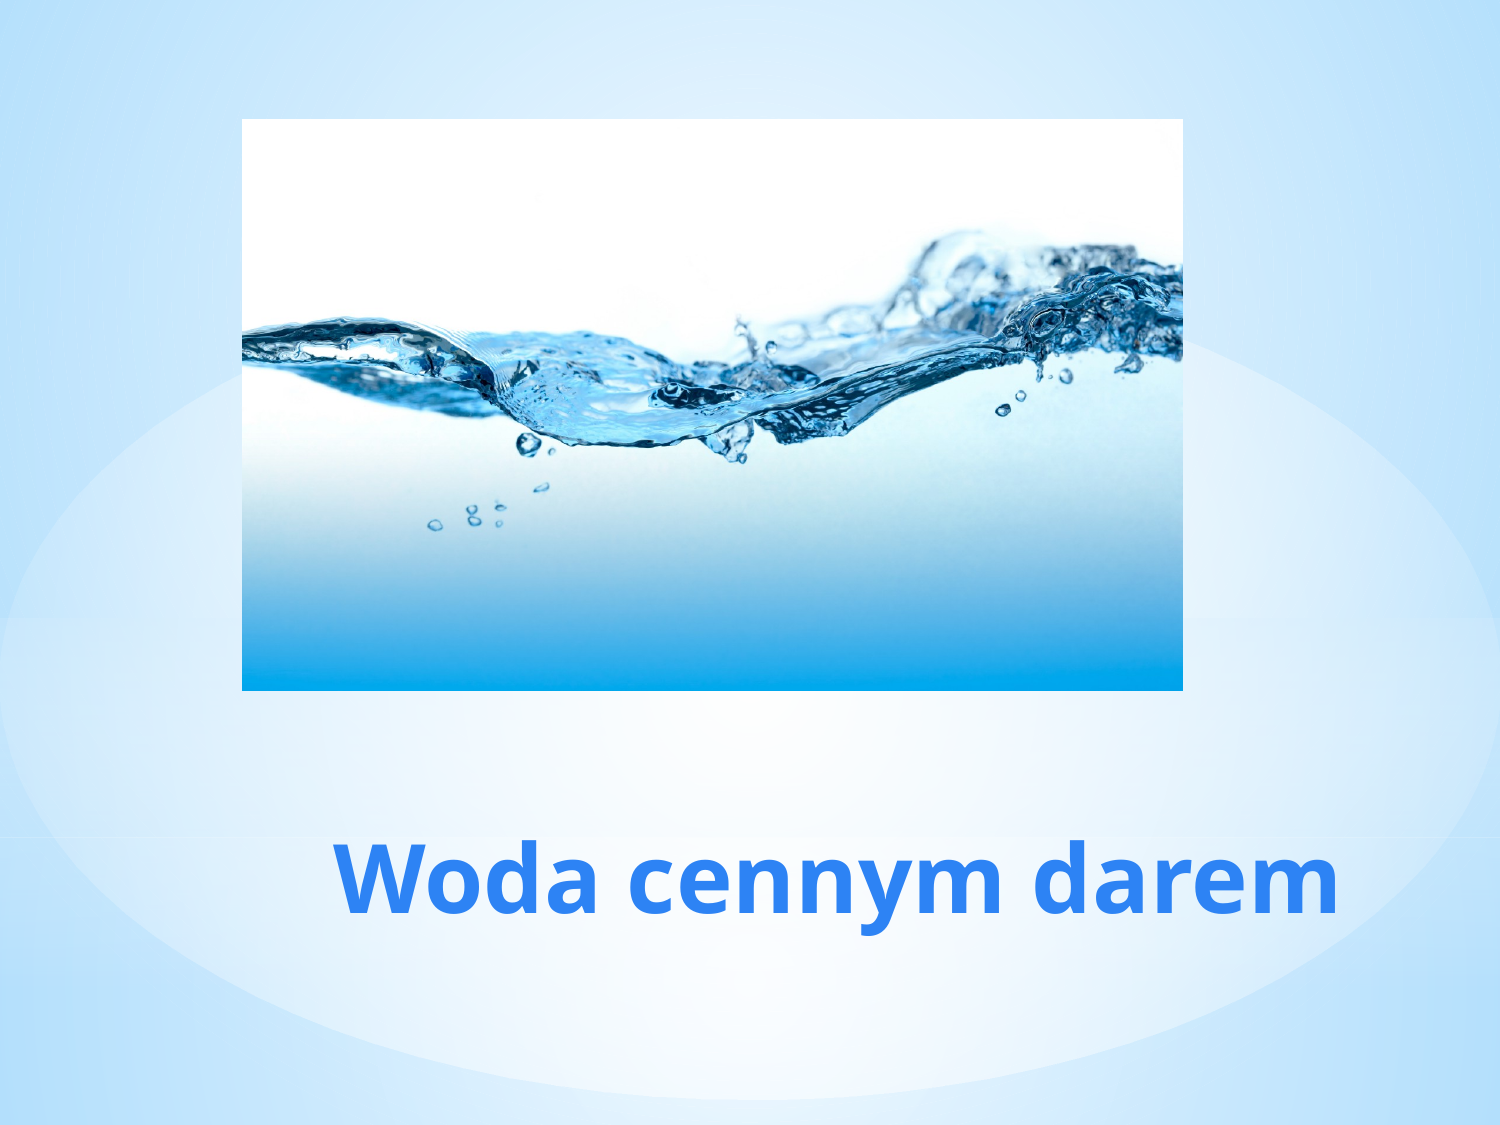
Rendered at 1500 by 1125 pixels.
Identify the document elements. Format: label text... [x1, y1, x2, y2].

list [242, 119, 1183, 691]
title Woda cennym darem [289, 810, 1358, 998]
